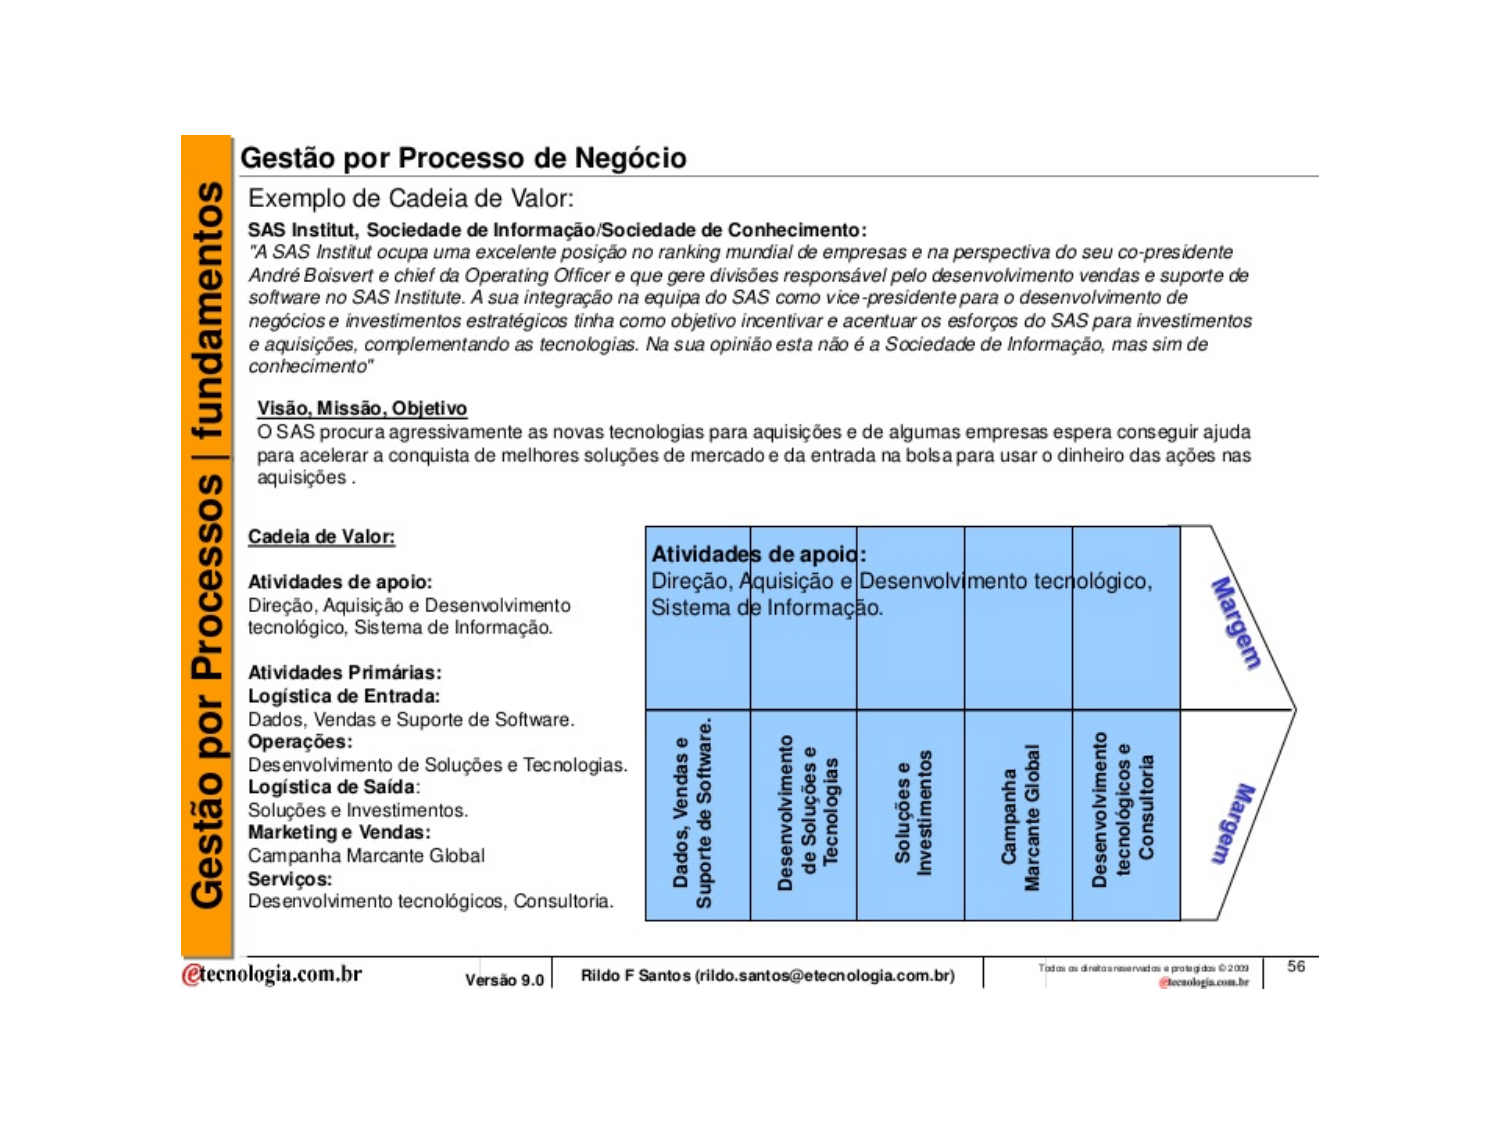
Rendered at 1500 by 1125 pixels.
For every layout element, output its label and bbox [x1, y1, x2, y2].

picture [180, 135, 1319, 990]
